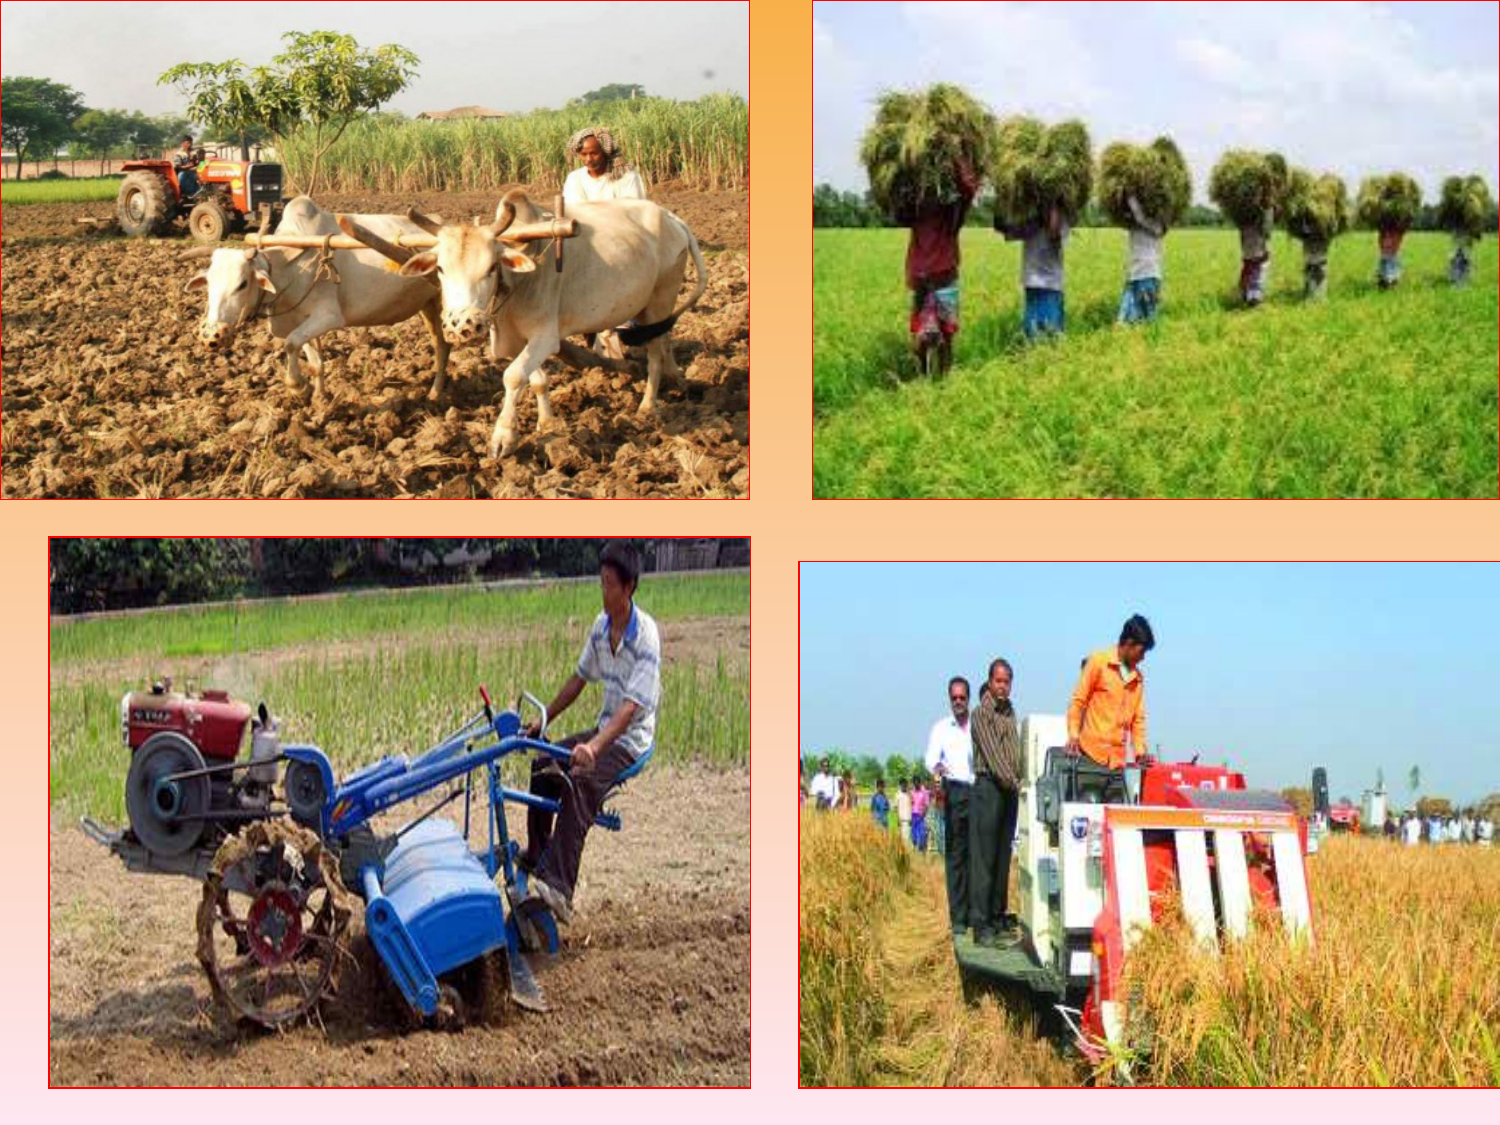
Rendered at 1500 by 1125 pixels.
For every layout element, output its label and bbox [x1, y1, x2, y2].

picture [812, 0, 1500, 501]
picture [799, 562, 1500, 1088]
picture [49, 537, 751, 1088]
picture [0, 0, 751, 501]
